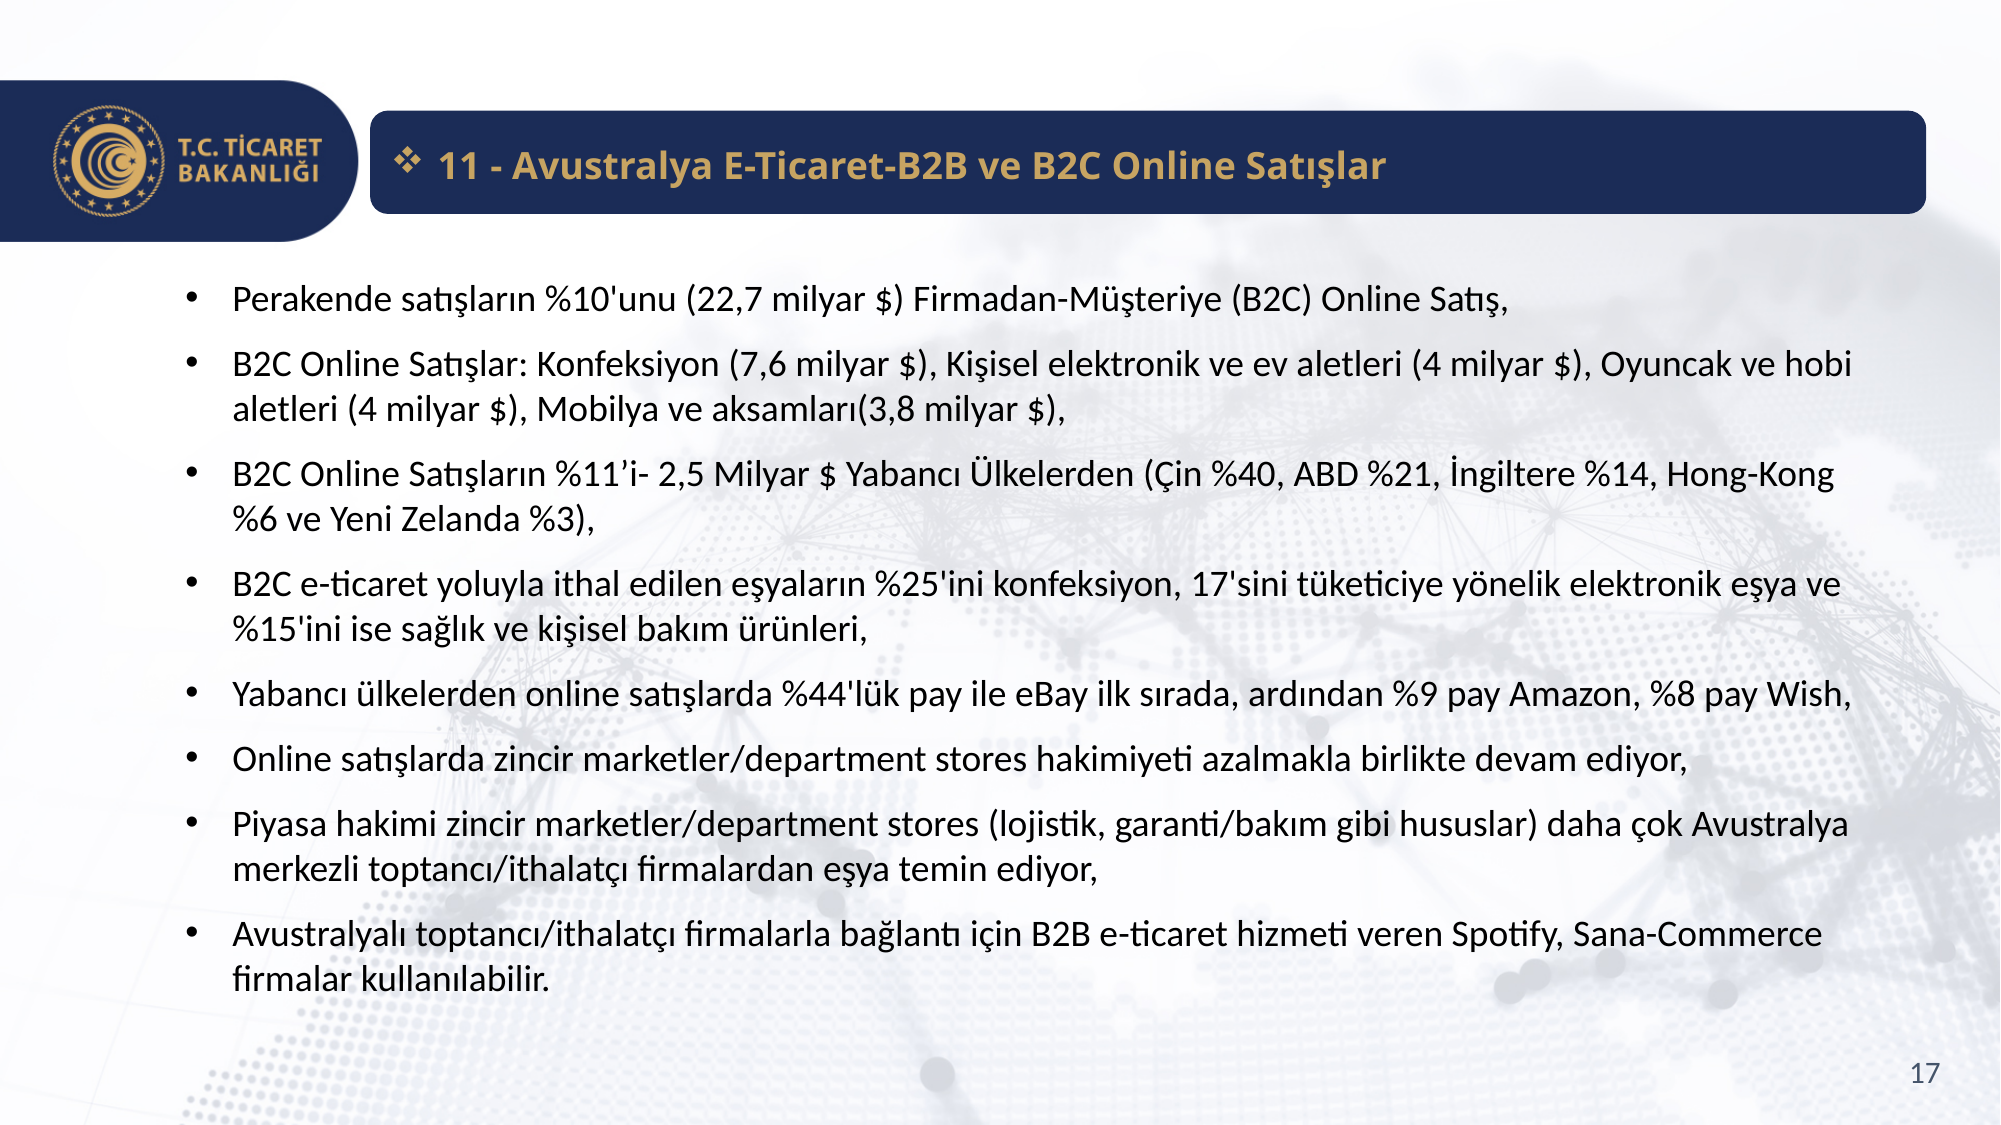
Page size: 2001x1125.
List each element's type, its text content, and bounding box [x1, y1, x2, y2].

text_box 11 - Avustralya E-Ticaret-B2B ve B2C Online Satışlar [370, 110, 1927, 214]
slide_number 17 [1878, 1032, 1972, 1110]
text_box Perakende satışların %10'unu (22,7 milyar $) Firmadan-Müşteriye (B2C) Online Satış, B2C Online Satışlar: Konfeksiyon (7,6 milyar $), Kişisel elektronik ve ev aletleri (4 milyar $), Oyuncak ve hobi aletleri (4 milyar $), Mobilya ve aksamları(3,8 milyar $), B2C Online Satışların %11’i- 2,5 Milyar $ Yabancı Ülkelerden (Çin %40, ABD %21, İngiltere %14, Hong-Kong %6 ve Yeni Zelanda %3), B2C e-ticaret yoluyla ithal edilen eşyaların %25'ini konfeksiyon, 17'sini tüketiciye yönelik elektronik eşya ve %15'ini ise sağlık ve kişisel bakım ürünleri, Yabancı ülkelerden online satışlarda %44'lük pay ile eBay ilk sırada, ardından %9 pay Amazon, %8 pay Wish, Online satışlarda zincir marketler/department stores hakimiyeti azalmakla birlikte devam ediyor, Piyasa hakimi zincir marketler/department stores (lojistik, garanti/bakım gibi hususlar) daha çok Avustralya merkezli toptancı/ithalatçı firmalardan eşya temin ediyor, Avustralyalı toptancı/ithalatçı firmalarla bağlantı için B2B e-ticaret hizmeti veren Spotify, Sana-Commerce firmalar kullanılabilir. [170, 266, 1898, 1052]
picture [0, 0, 2001, 1125]
